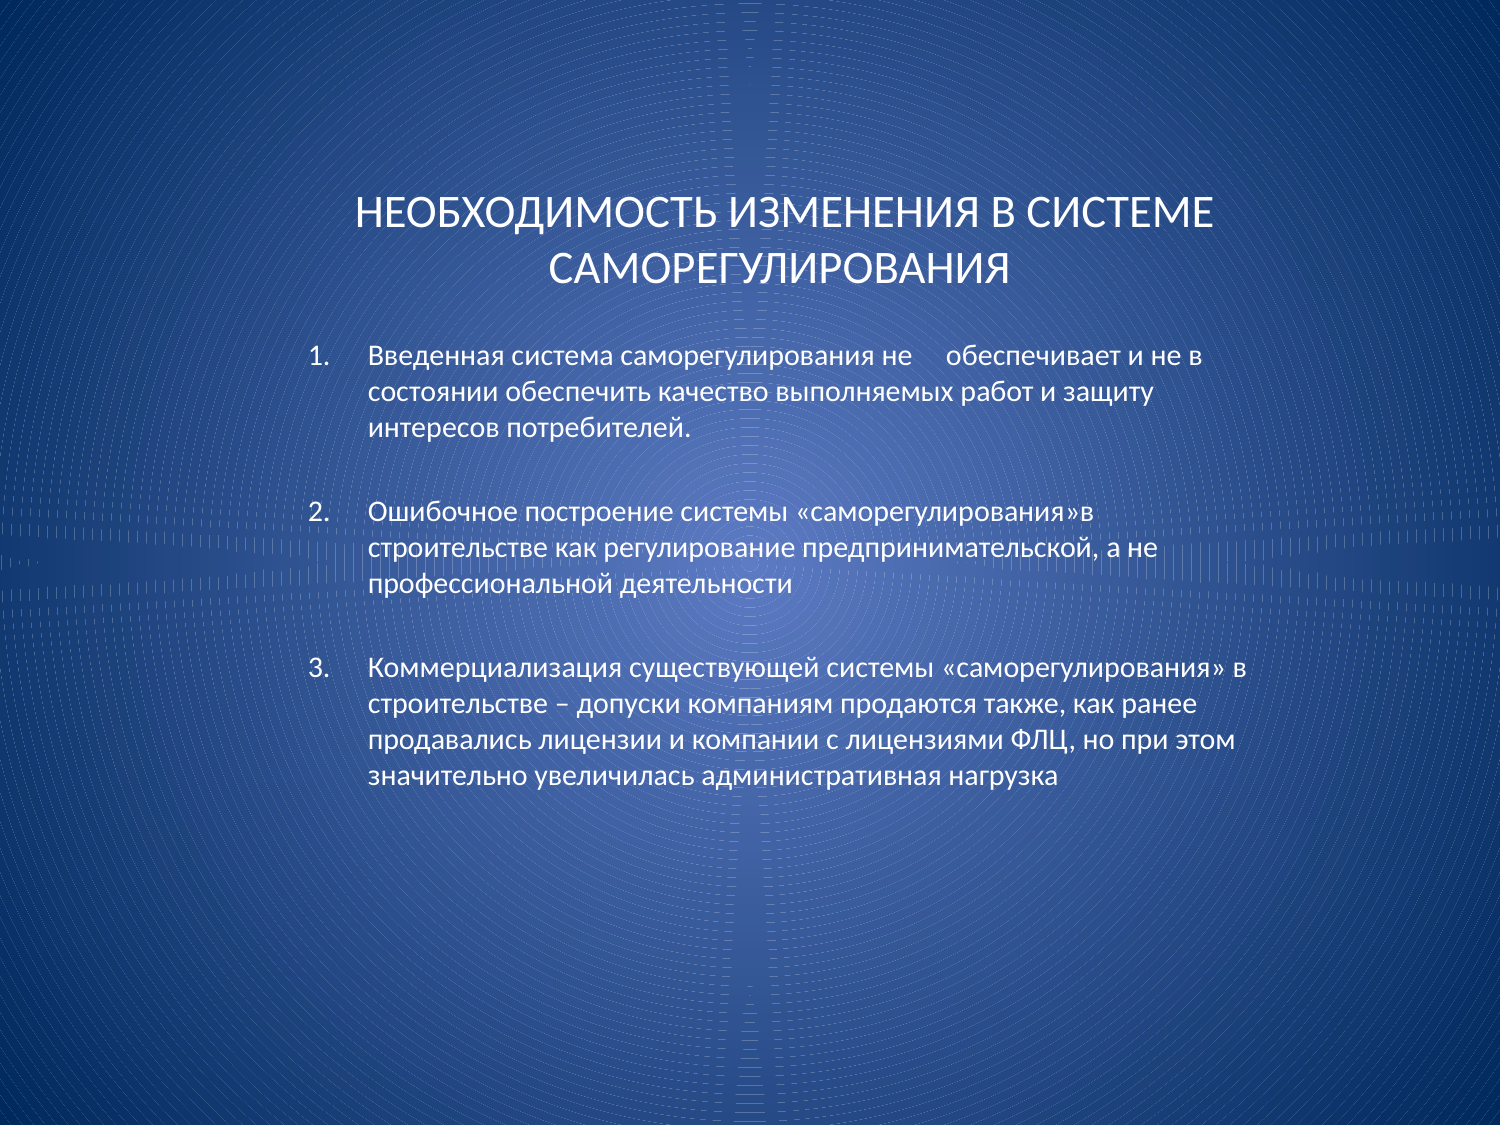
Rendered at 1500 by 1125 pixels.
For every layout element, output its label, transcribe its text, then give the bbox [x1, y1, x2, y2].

subtitle НЕОБХОДИМОСТЬ ИЗМЕНЕНИЯ В СИСТЕМЕ САМОРЕГУЛИРОВАНИЯ Введенная система саморегулирования не обеспечивает и не в состоянии обеспечить качество выполняемых работ и защиту интересов потребителей. Ошибочное построение системы «саморегулирования»в строительстве как регулирование предпринимательской, а не профессиональной деятельности Коммерциализация существующей системы «саморегулирования» в строительстве – допуски компаниям продаются также, как ранее продавались лицензии и компании с лицензиями ФЛЦ, но при этом значительно увеличилась административная нагрузка [292, 0, 1278, 832]
